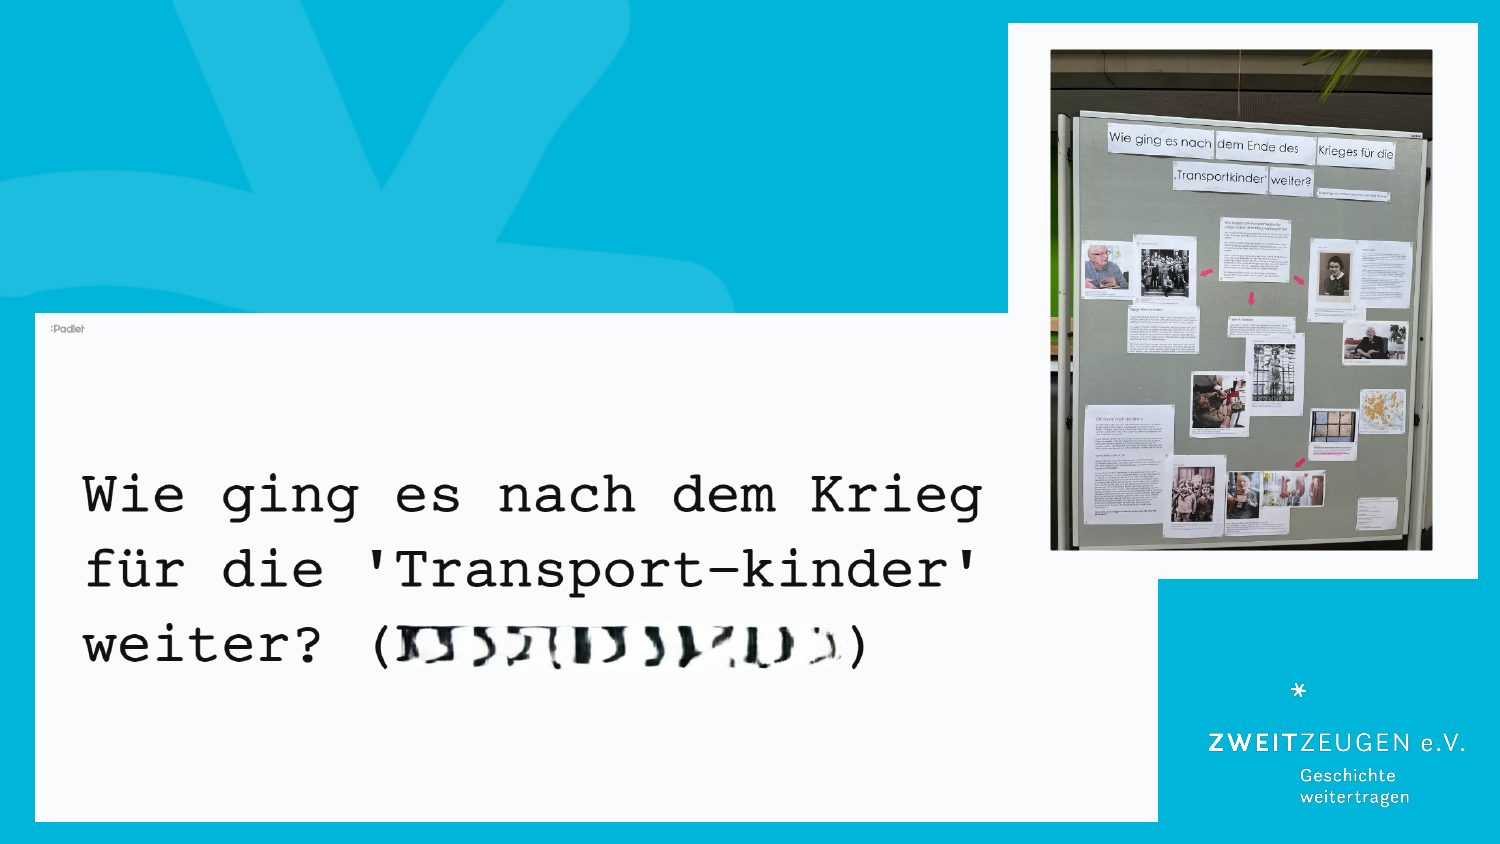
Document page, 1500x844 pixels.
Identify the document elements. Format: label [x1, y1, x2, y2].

picture [1208, 682, 1465, 808]
picture [0, 0, 1478, 822]
text_box [0, 0, 1500, 844]
